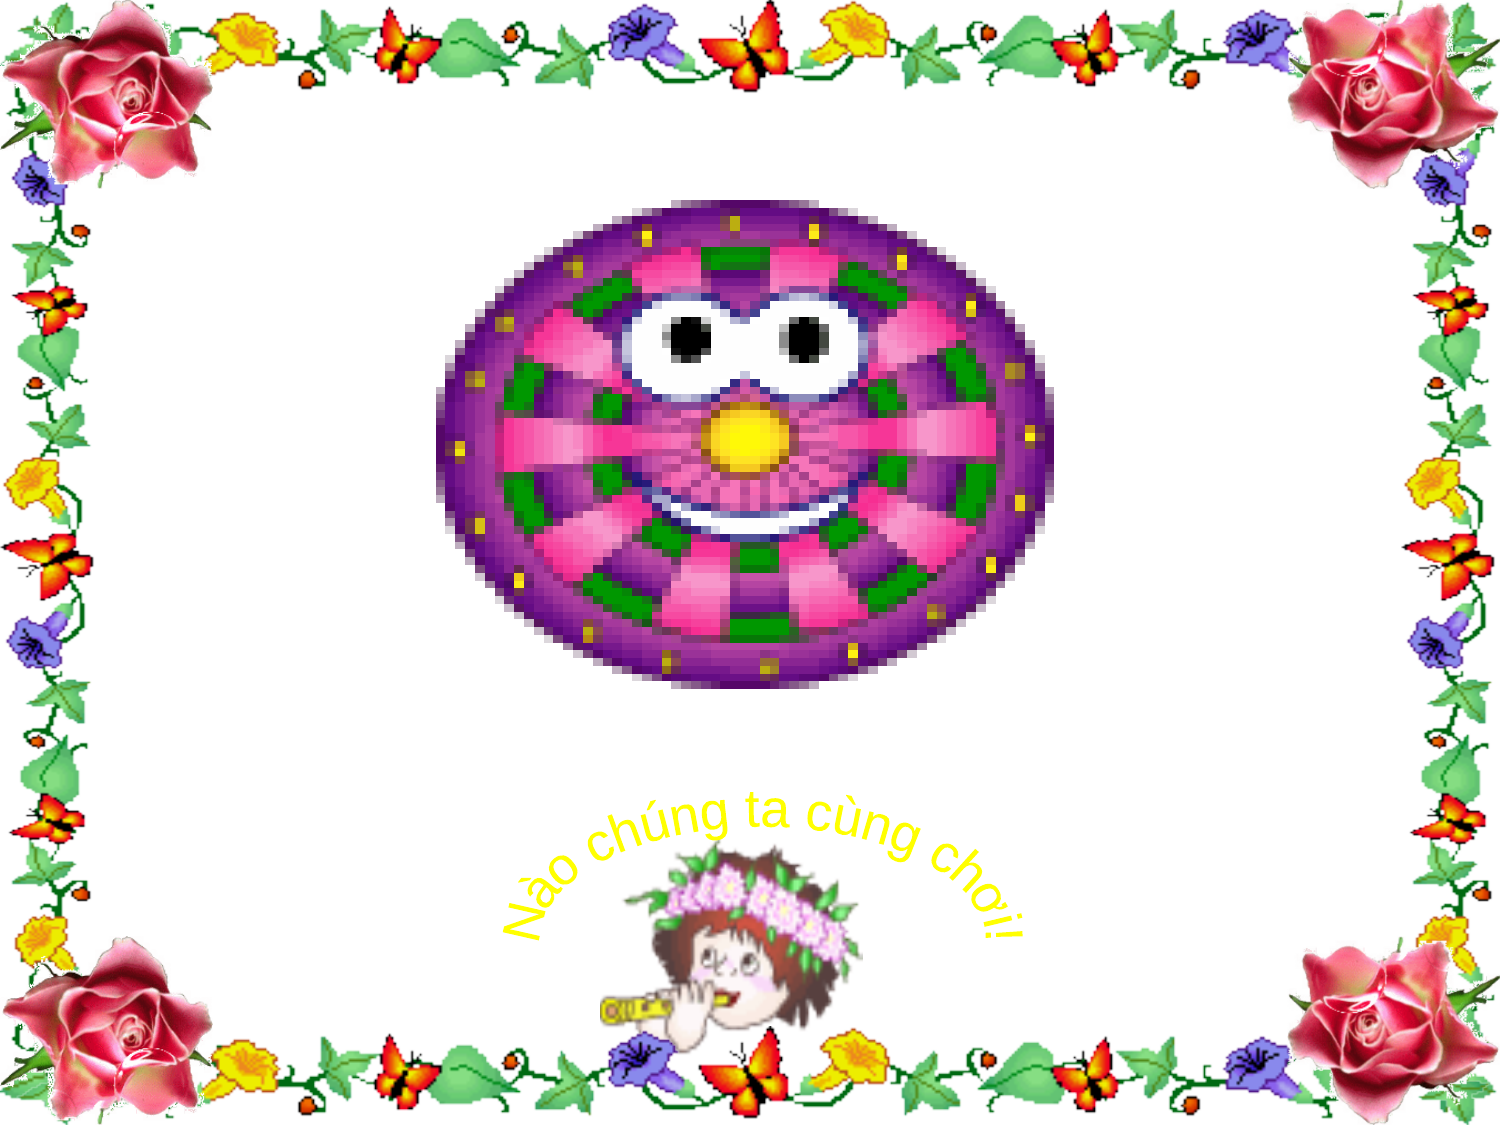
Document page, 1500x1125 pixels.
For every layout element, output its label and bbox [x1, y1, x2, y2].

text_box [0, 0, 1500, 1125]
